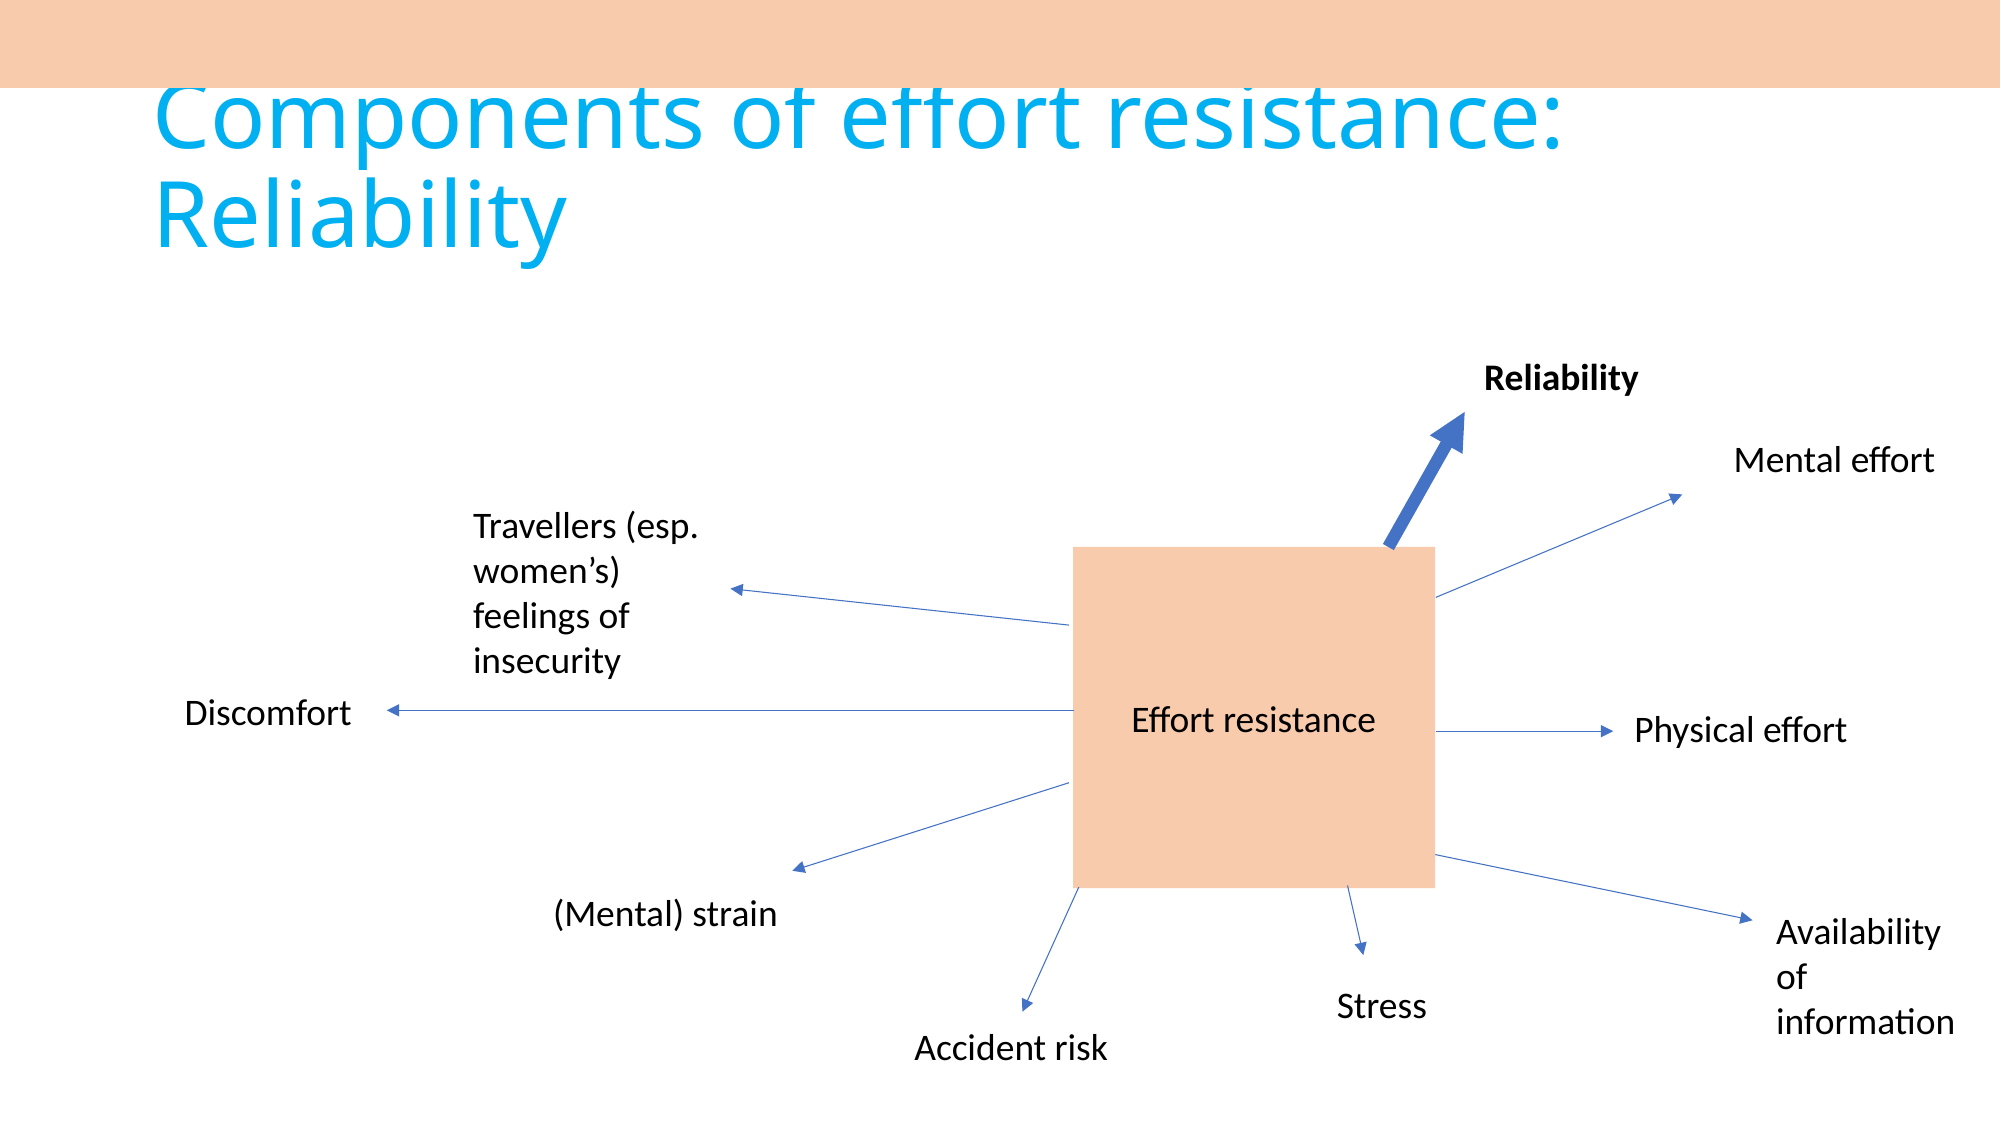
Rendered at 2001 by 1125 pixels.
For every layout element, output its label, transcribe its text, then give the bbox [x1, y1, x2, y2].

text_box (Mental) strain [538, 881, 853, 942]
text_box Travellers (esp. women’s) feelings of insecurity [458, 493, 756, 689]
title Components of effort resistance: Reliability [137, 89, 1863, 278]
text_box Effort resistance [1072, 546, 1436, 889]
text_box Physical effort [1619, 697, 1901, 758]
text_box Discomfort [169, 680, 384, 740]
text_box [1347, 885, 1364, 956]
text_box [1388, 411, 1465, 548]
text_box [1022, 887, 1079, 1012]
text_box Accident risk [899, 1015, 1220, 1076]
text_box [730, 588, 1069, 626]
text_box Reliability [1469, 345, 1655, 405]
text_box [1435, 494, 1683, 598]
text_box [0, 0, 2000, 89]
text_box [792, 782, 1069, 871]
text_box Stress [1322, 974, 1477, 1034]
text_box Mental effort [1719, 427, 2000, 488]
text_box Availability of information [1761, 899, 1992, 1050]
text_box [1435, 854, 1753, 921]
